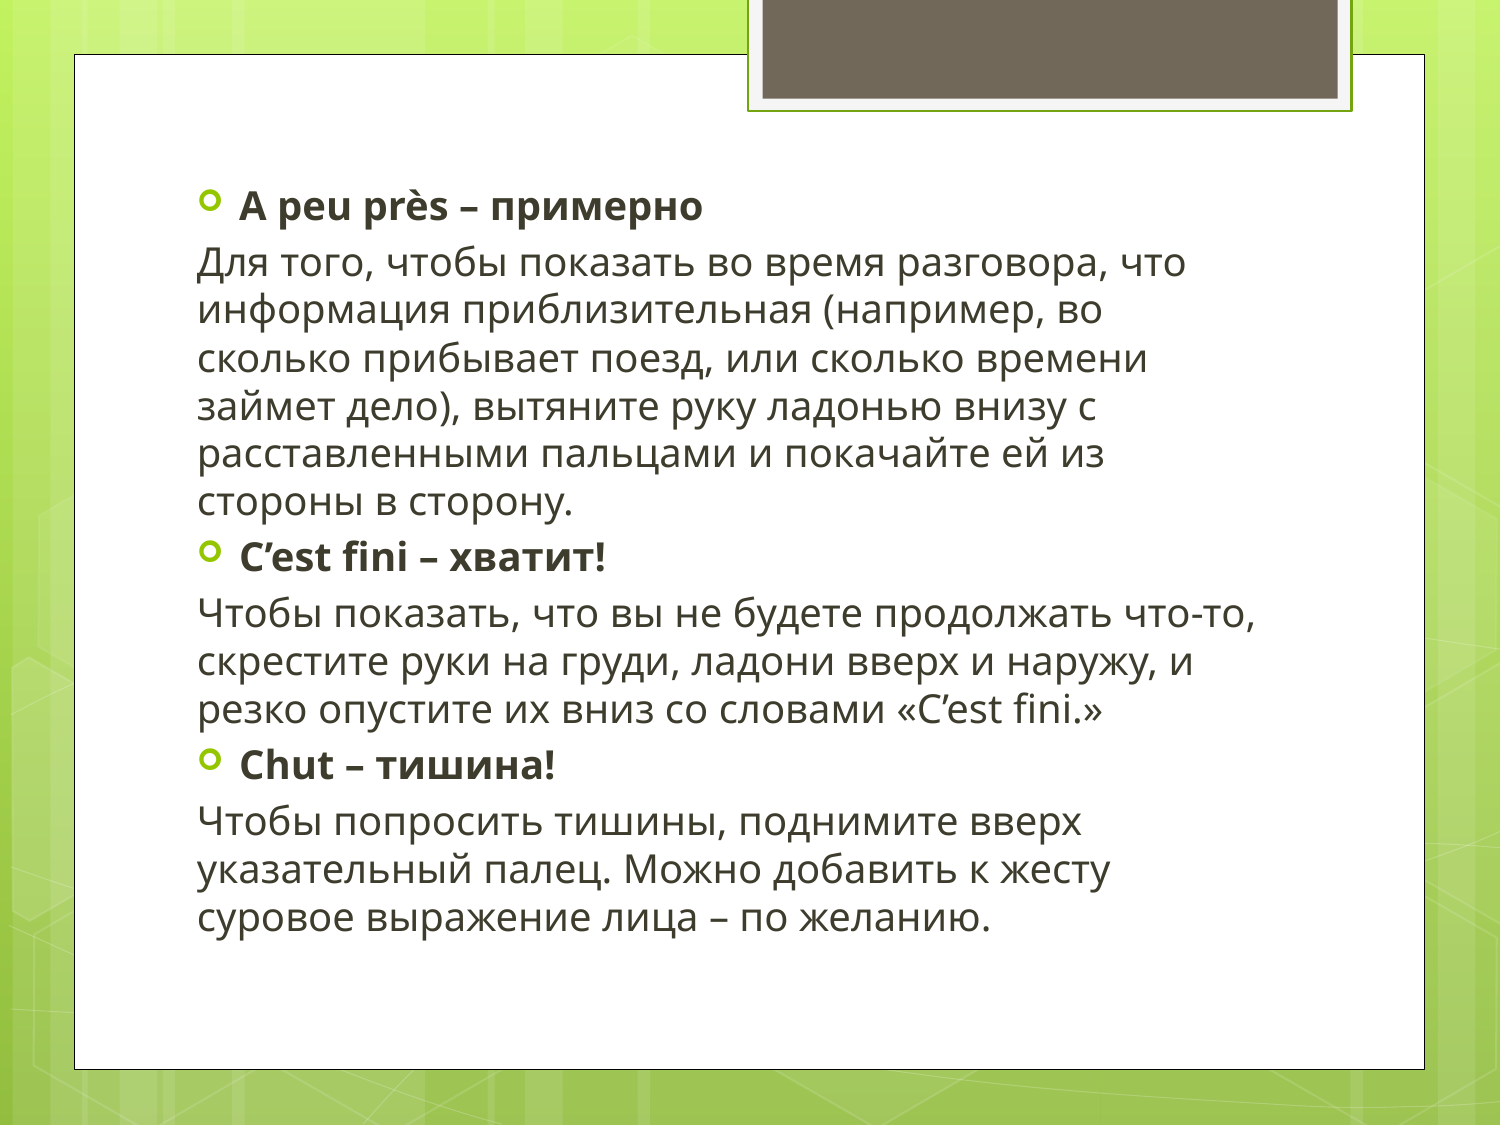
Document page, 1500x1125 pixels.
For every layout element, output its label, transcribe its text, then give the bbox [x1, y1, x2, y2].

list A peu près – примерно Для того, чтобы показать во время разговора, что информация приблизительная (например, во сколько прибывает поезд, или сколько времени займет дело), вытяните руку ладонью внизу с расставленными пальцами и покачайте ей из стороны в сторону. C’est fini – хватит! Чтобы показать, что вы не будете продолжать что-то, скрестите руки на груди, ладони вверх и наружу, и резко опустите их вниз со словами «C’est fini.» Chut – тишина! Чтобы попросить тишины, поднимите вверх указательный палец. Можно добавить к жесту суровое выражение лица – по желанию. [171, 172, 1283, 957]
